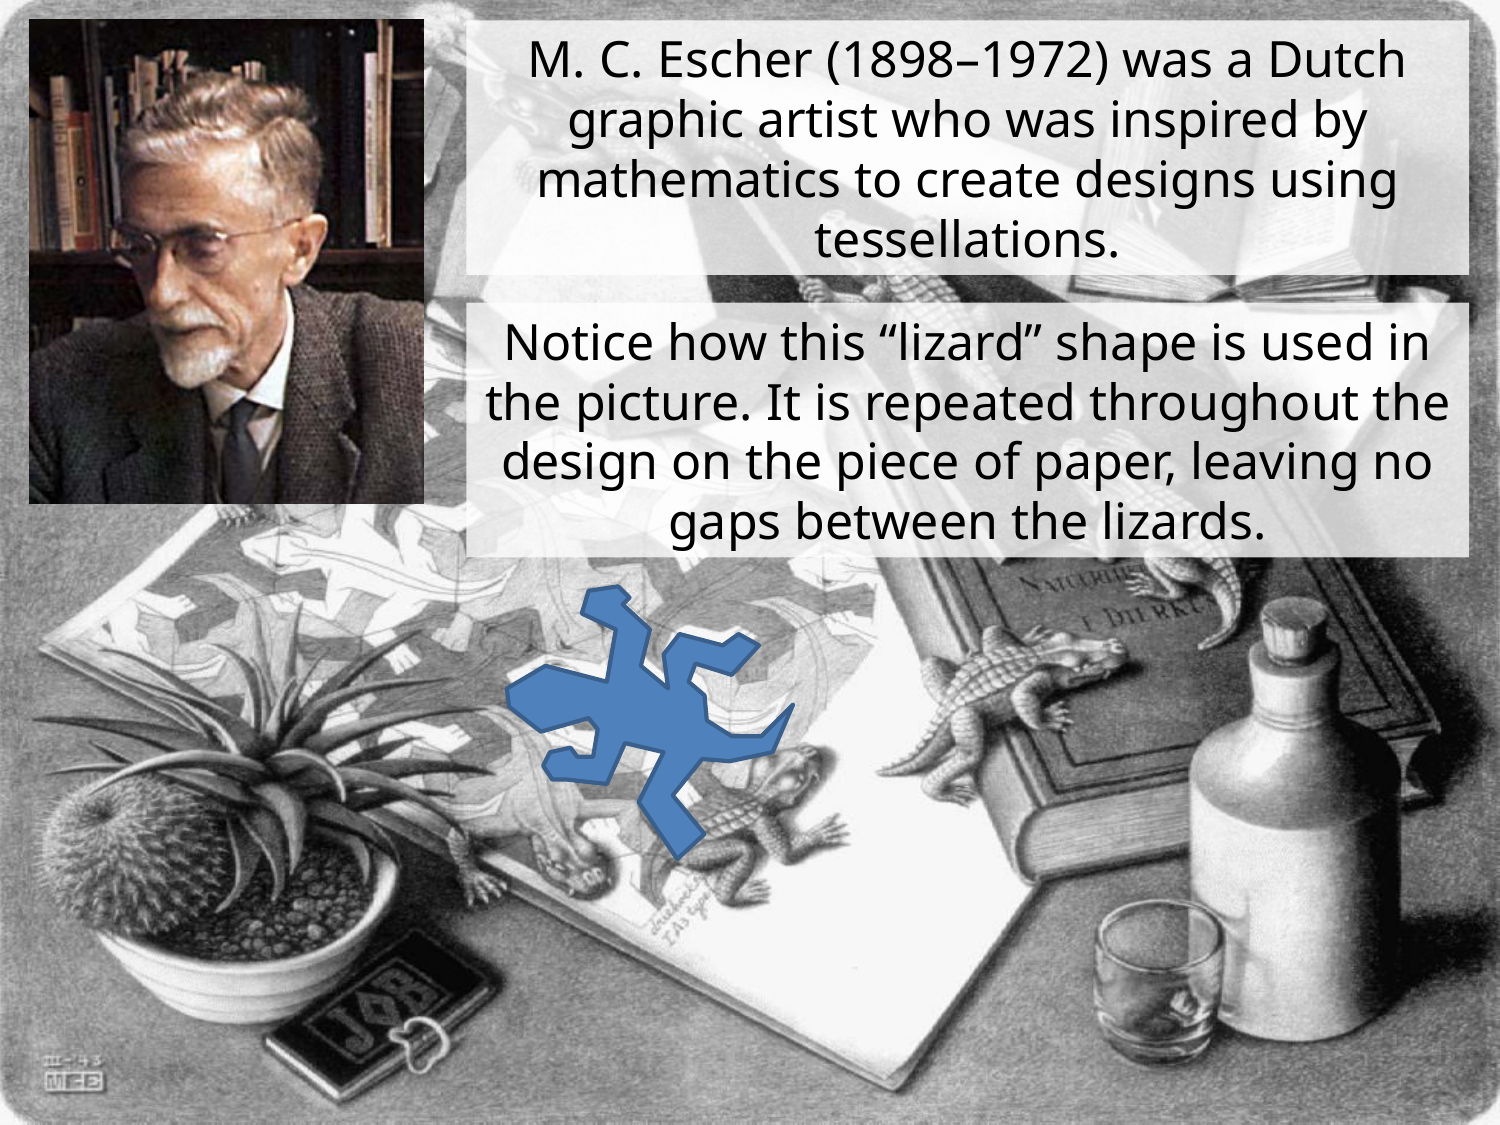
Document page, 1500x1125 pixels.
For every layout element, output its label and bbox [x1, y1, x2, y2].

text_box [466, 302, 1470, 860]
picture [0, 0, 1500, 1125]
text_box [29, 18, 1470, 504]
